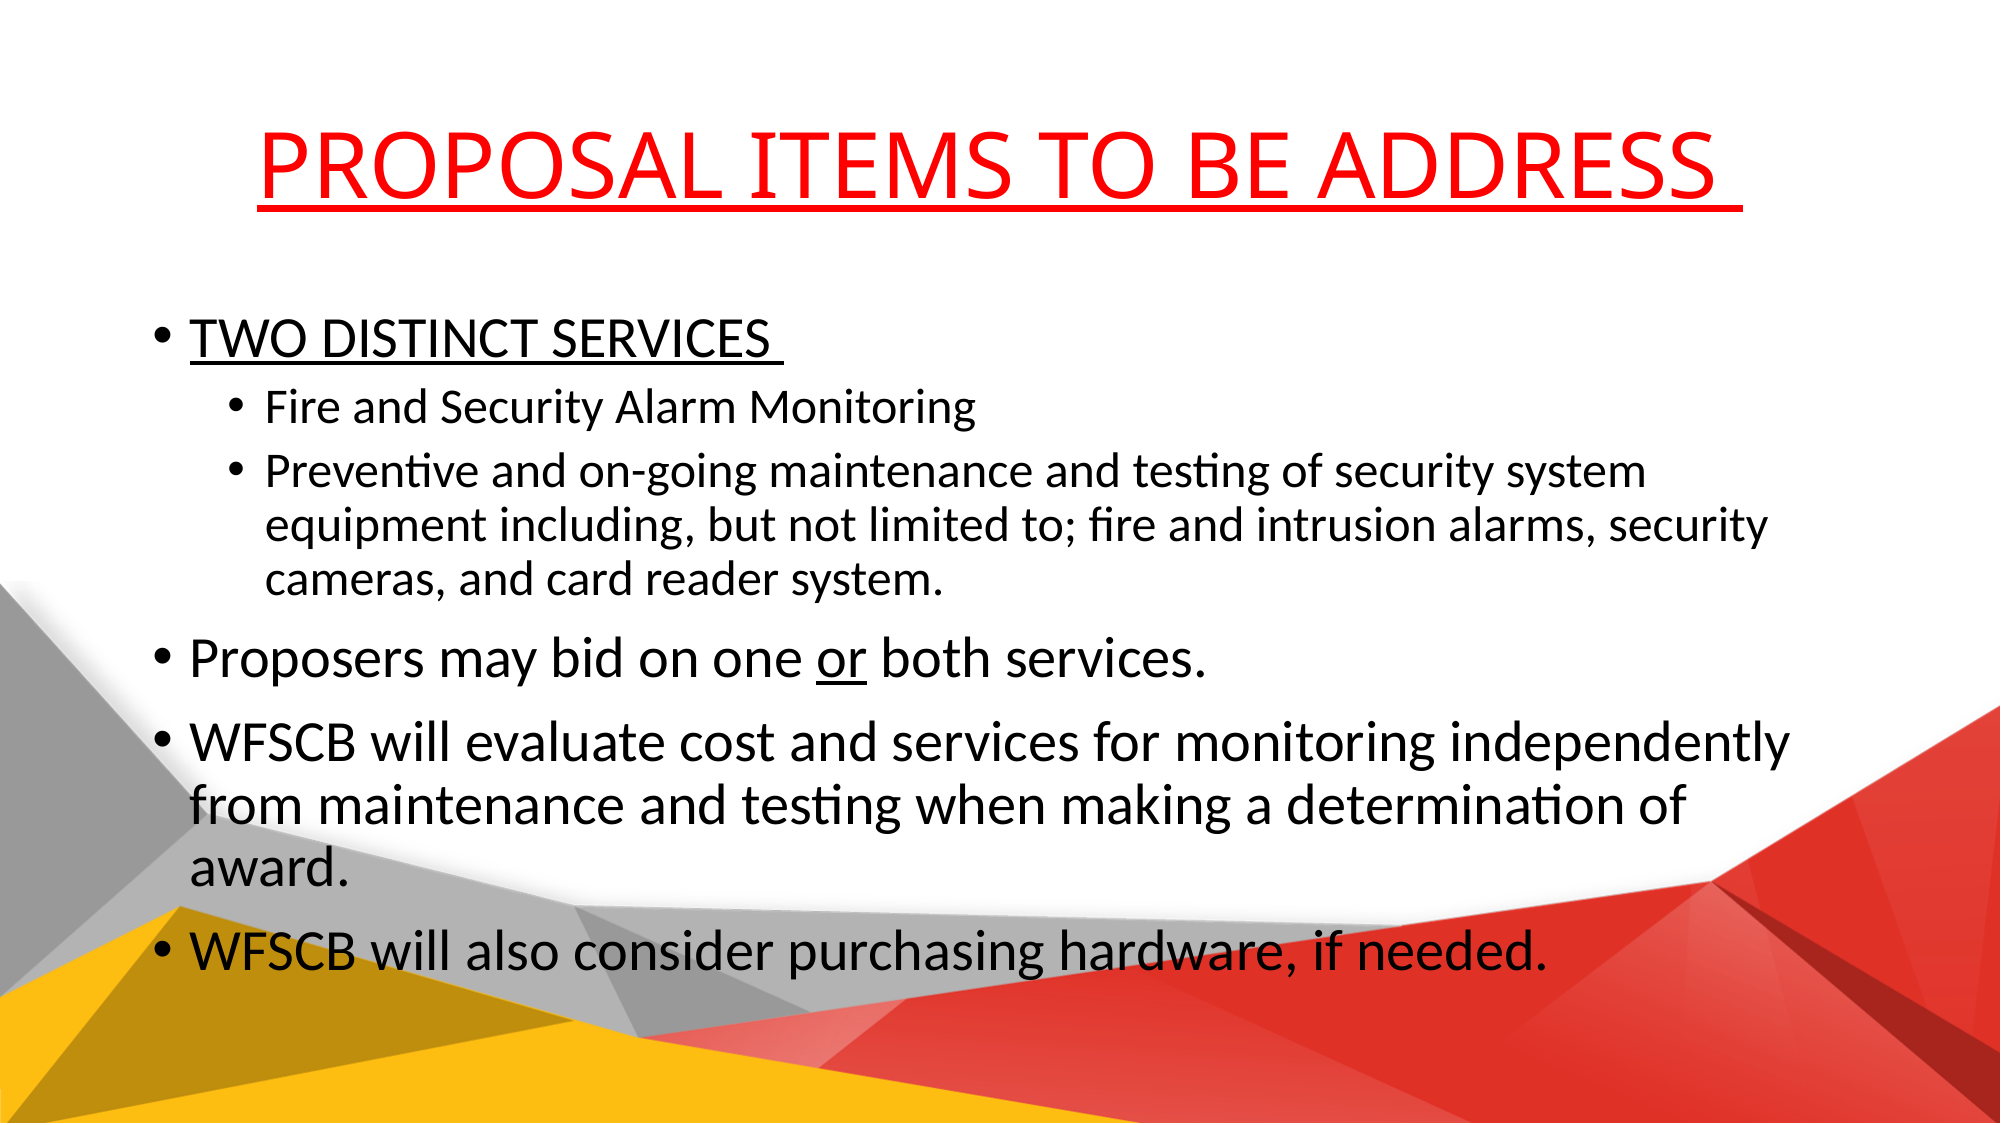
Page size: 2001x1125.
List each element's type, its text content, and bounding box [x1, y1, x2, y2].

picture [0, 581, 2000, 1123]
list TWO DISTINCT SERVICES Fire and Security Alarm Monitoring Preventive and on-going maintenance and testing of security system equipment including, but not limited to; fire and intrusion alarms, security cameras, and card reader system. Proposers may bid on one or both services. WFSCB will evaluate cost and services for monitoring independently from maintenance and testing when making a determination of award. WFSCB will also consider purchasing hardware, if needed. [137, 299, 1863, 581]
title PROPOSAL ITEMS TO BE ADDRESS [137, 59, 1863, 278]
